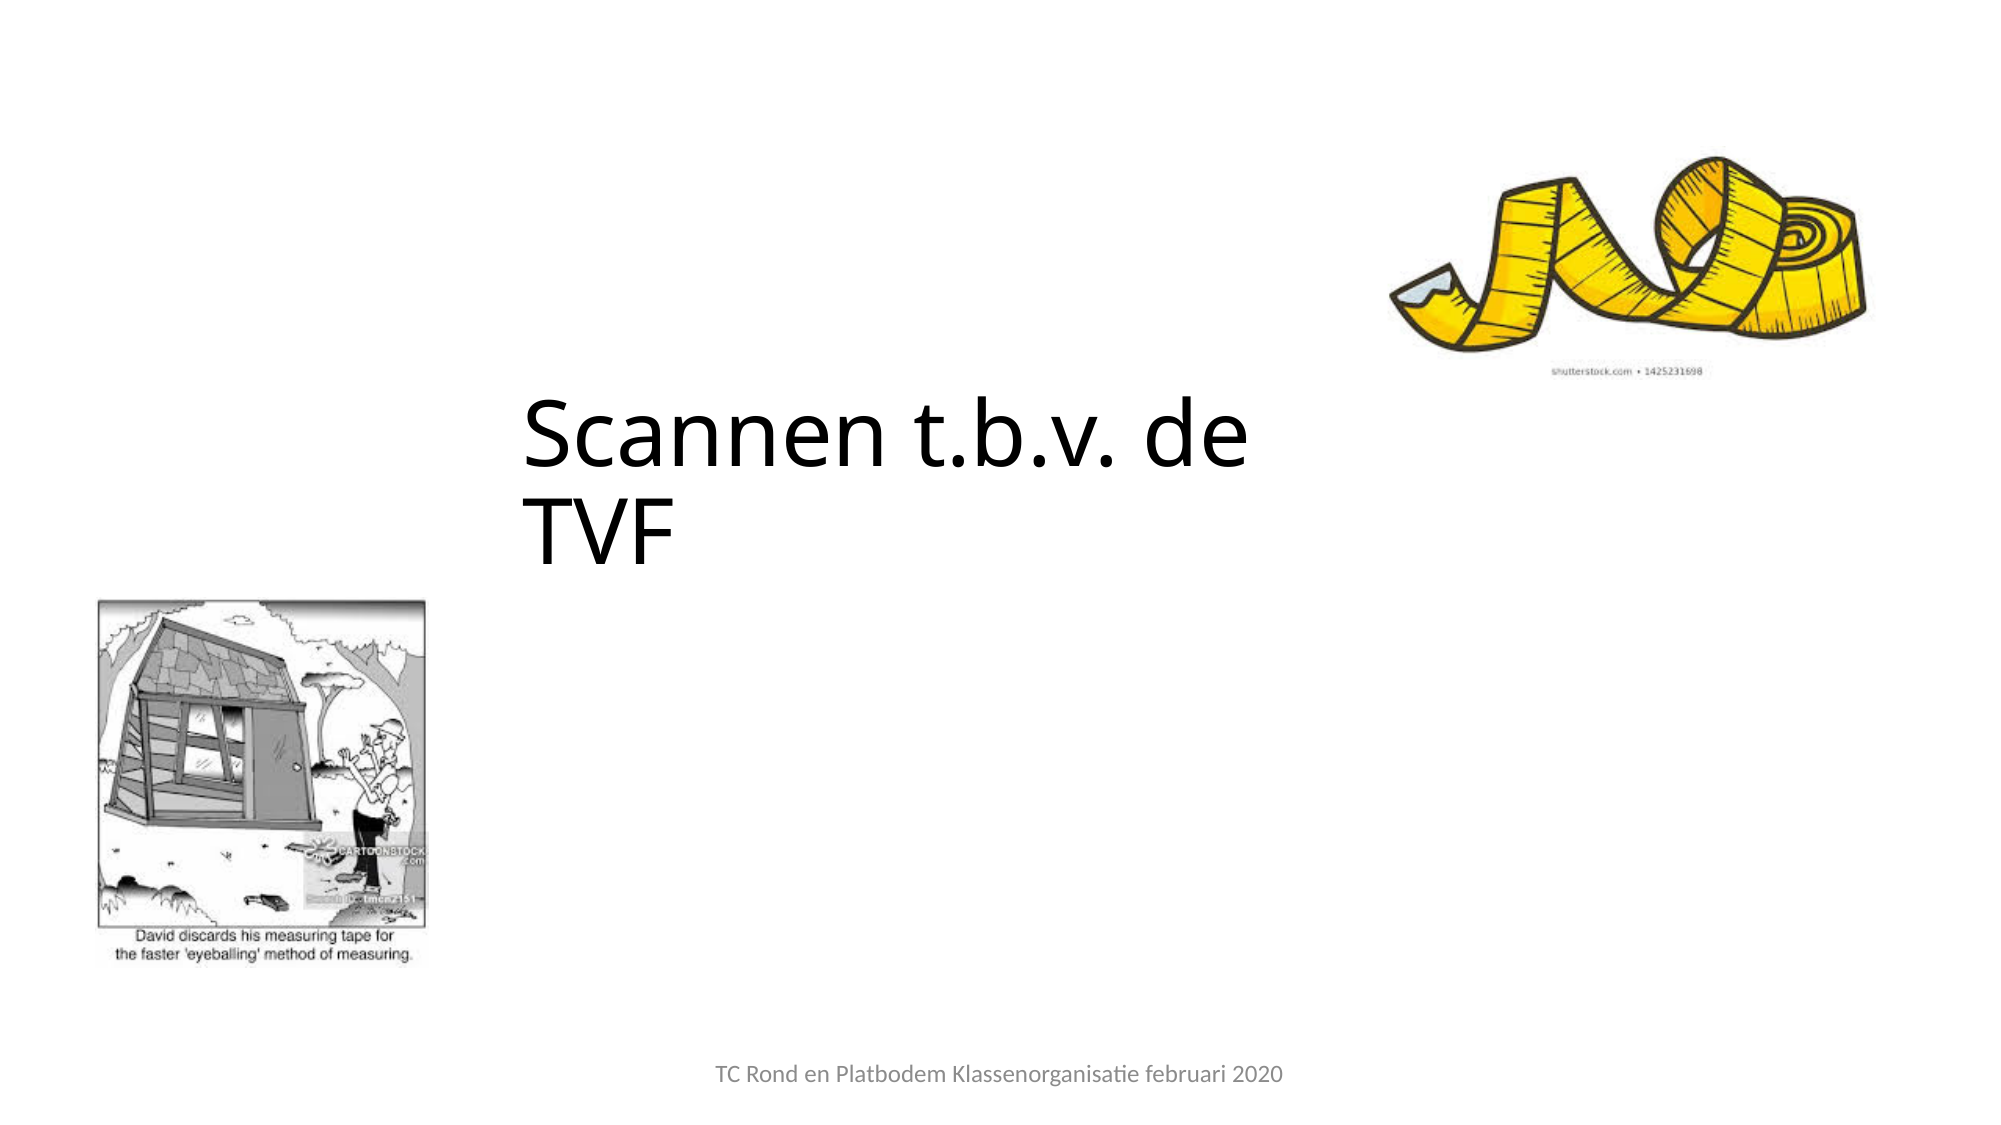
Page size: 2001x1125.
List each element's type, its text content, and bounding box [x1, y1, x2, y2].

footer TC Rond en Platbodem Klassenorganisatie februari 2020 [662, 1042, 1338, 1103]
picture [1362, 146, 1894, 380]
title Scannen t.b.v. de TVF [507, 290, 1364, 682]
picture [95, 597, 429, 968]
